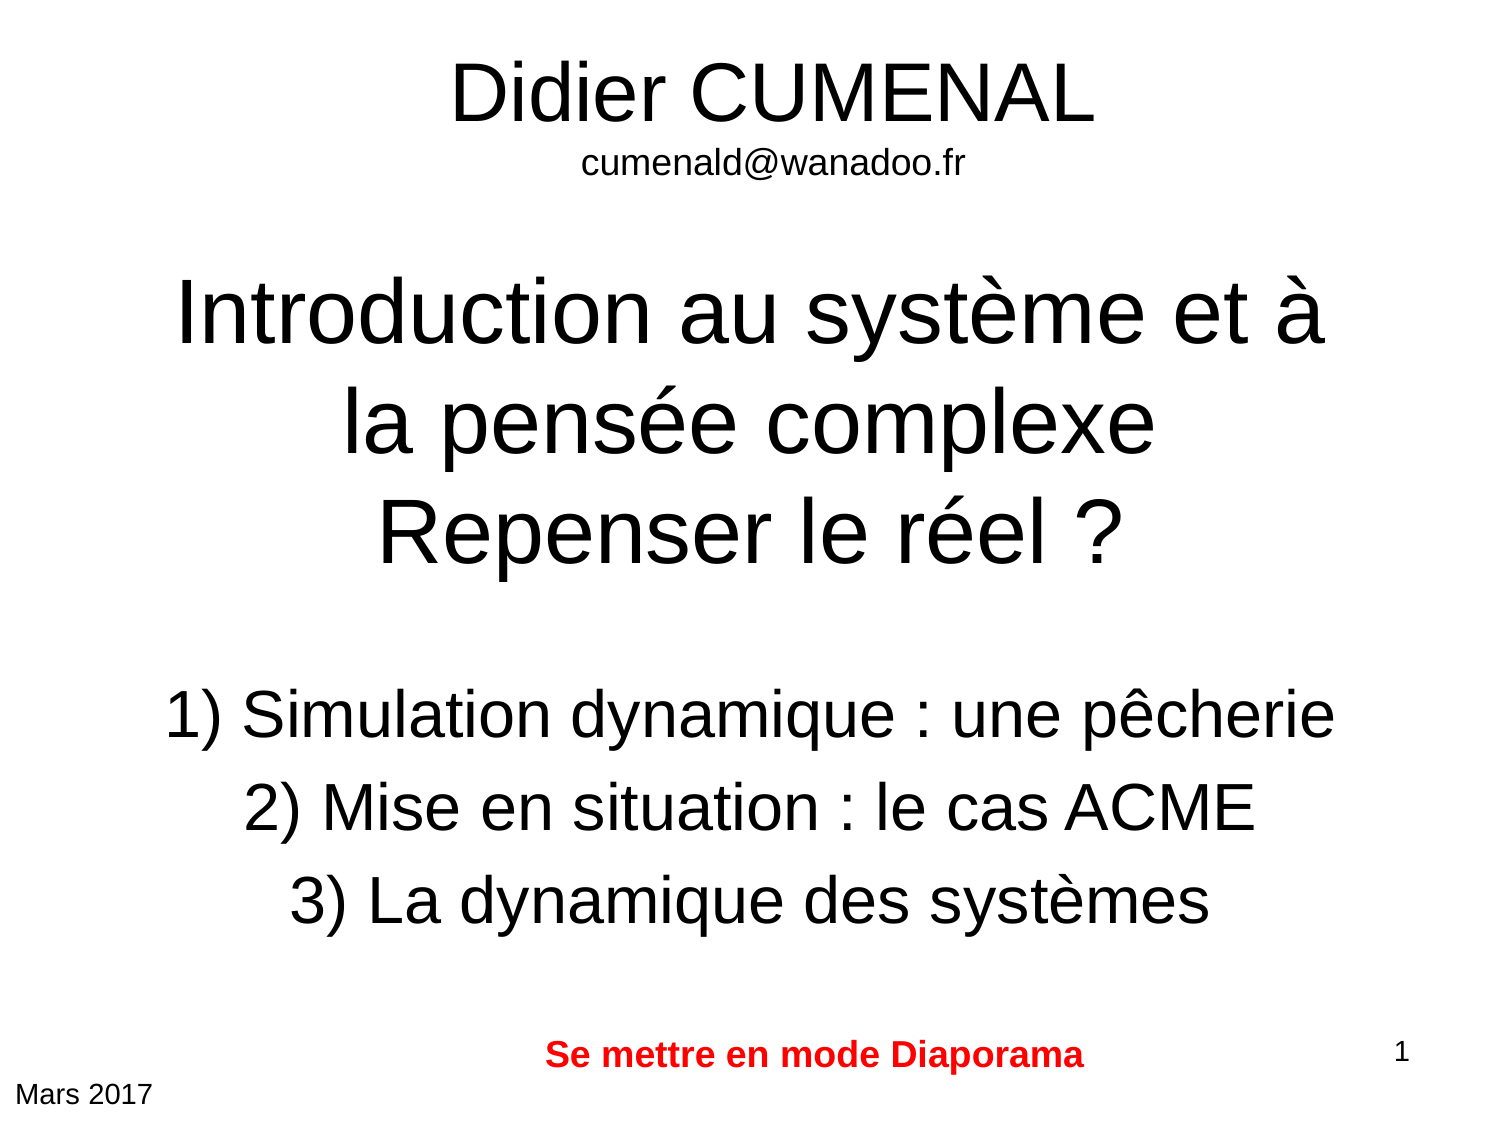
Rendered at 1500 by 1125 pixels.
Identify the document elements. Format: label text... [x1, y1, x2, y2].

text_box Mars 2017 [0, 1067, 169, 1118]
title Introduction au système et à la pensée complexe Repenser le réel ? [113, 243, 1389, 590]
slide_number 1 [1074, 1024, 1425, 1103]
text_box Se mettre en mode Diaporama [530, 1023, 1100, 1083]
subtitle 1) Simulation dynamique : une pêcherie 2) Mise en situation : le cas ACME 3) La dynamique des systèmes [76, 663, 1425, 951]
text_box Didier CUMENAL cumenald@wanadoo.fr [435, 30, 1112, 191]
